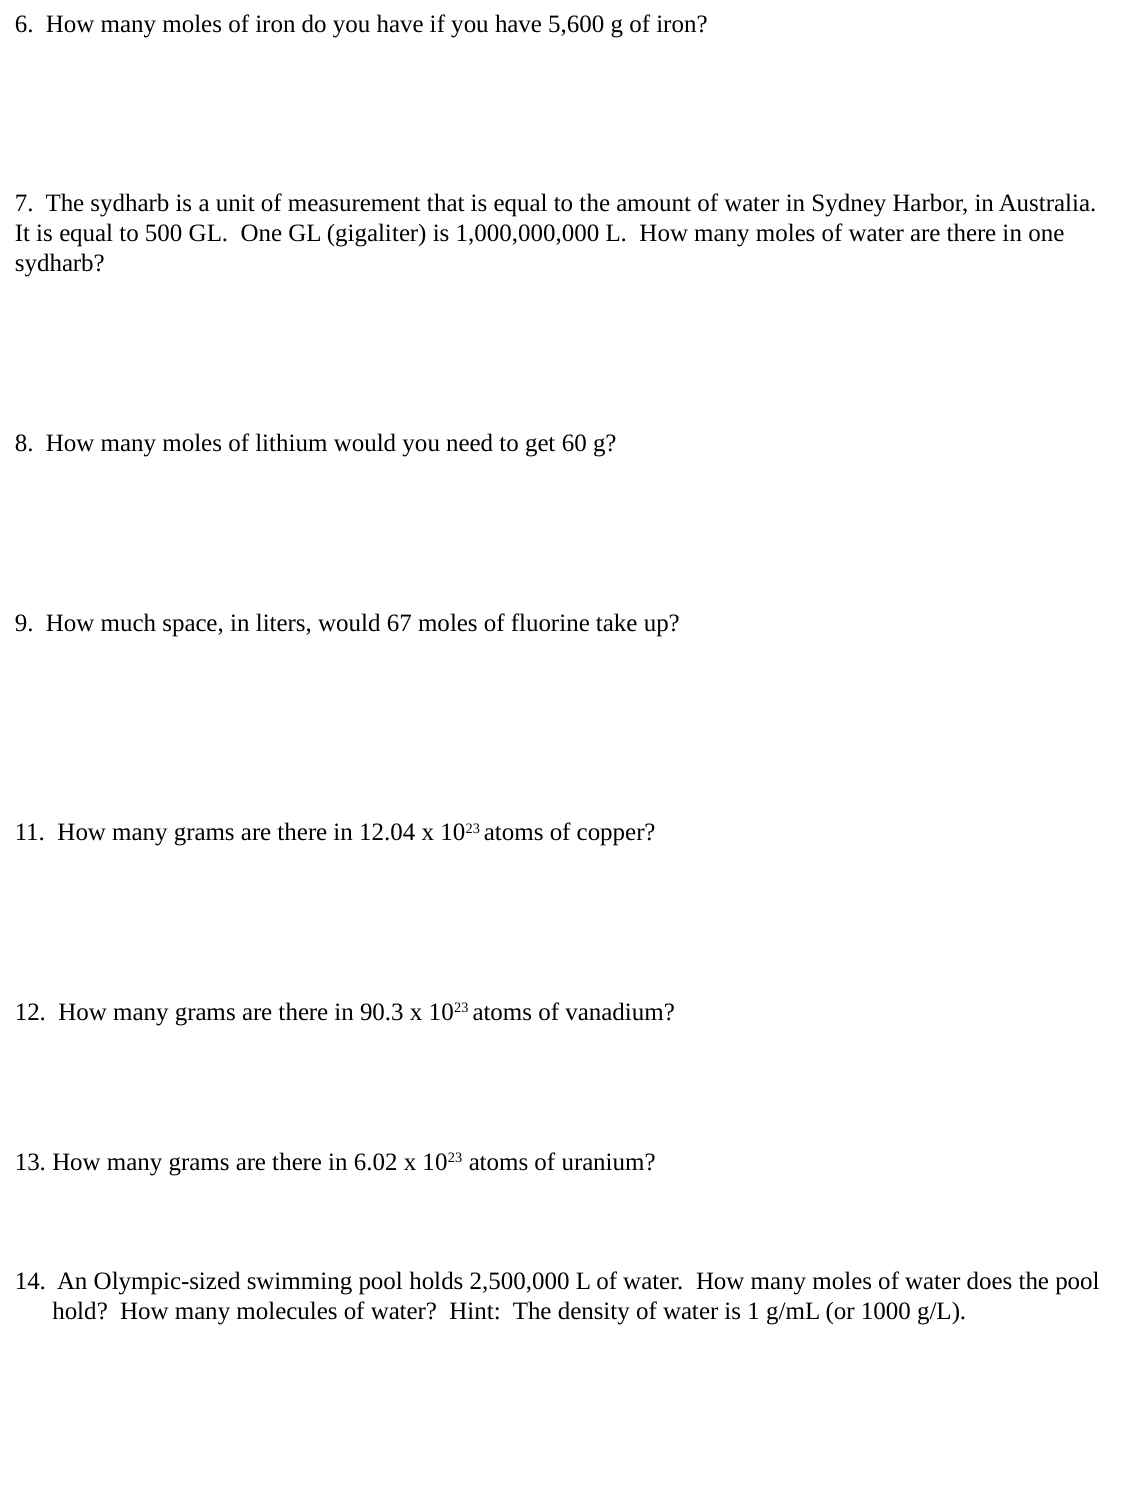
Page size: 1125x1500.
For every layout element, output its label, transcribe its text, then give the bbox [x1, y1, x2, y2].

text_box 6. How many moles of iron do you have if you have 5,600 g of iron? 7. The sydharb is a unit of measurement that is equal to the amount of water in Sydney Harbor, in Australia. It is equal to 500 GL. One GL (gigaliter) is 1,000,000,000 L. How many moles of water are there in one sydharb? 8. How many moles of lithium would you need to get 60 g? 9. How much space, in liters, would 67 moles of fluorine take up? 11. How many grams are there in 12.04 x 1023 atoms of copper? 12. How many grams are there in 90.3 x 1023 atoms of vanadium? How many grams are there in 6.02 x 1023 atoms of uranium? 14. An Olympic-sized swimming pool holds 2,500,000 L of water. How many moles of water does the pool hold? How many molecules of water? Hint: The density of water is 1 g/mL (or 1000 g/L). [0, 0, 1125, 1333]
